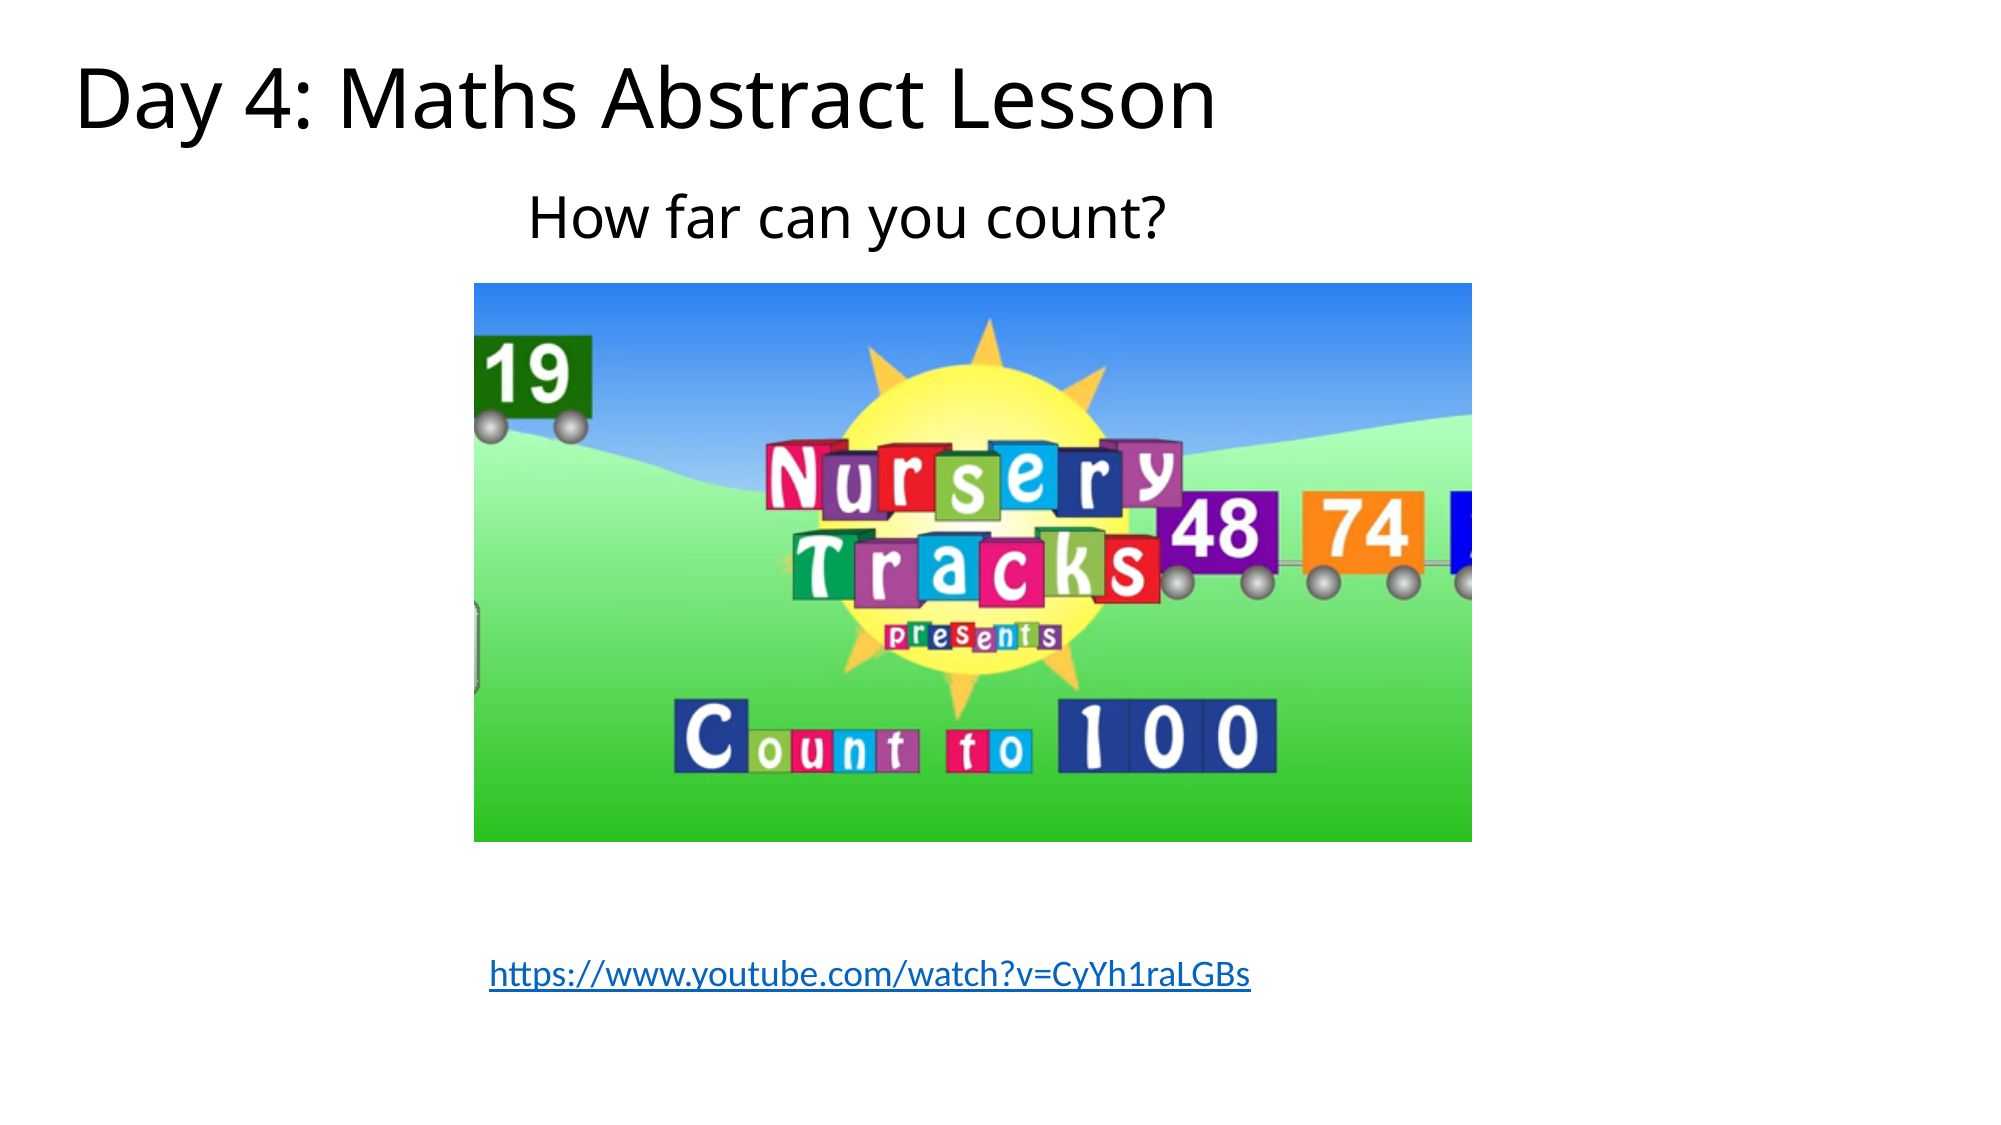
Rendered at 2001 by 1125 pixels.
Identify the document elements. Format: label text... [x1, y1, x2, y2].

text_box How far can you count? [512, 173, 1472, 258]
picture [474, 283, 1472, 842]
text_box Day 4: Maths Abstract Lesson [58, 38, 1965, 153]
text_box https://www.youtube.com/watch?v=CyYh1raLGBs [474, 941, 1523, 1002]
